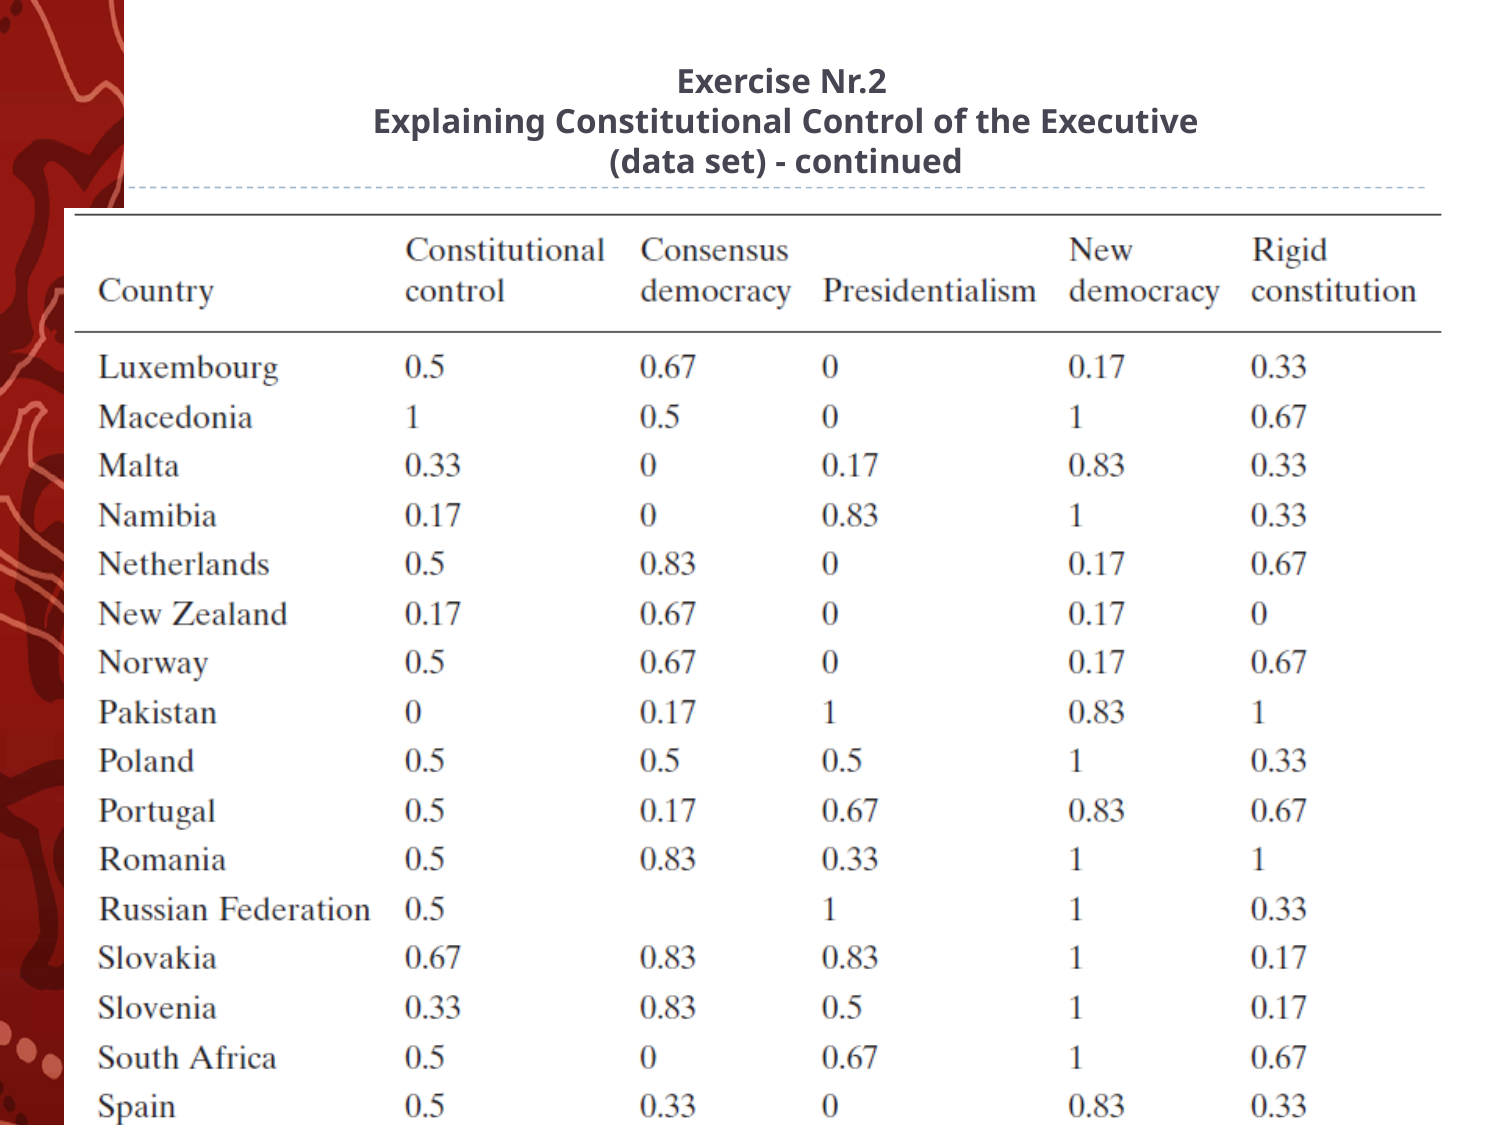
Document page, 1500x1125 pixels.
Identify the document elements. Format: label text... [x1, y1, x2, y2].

picture [0, 0, 1466, 1125]
title Exercise Nr.2 Explaining Constitutional Control of the Executive (data set) - continued [147, 24, 1426, 188]
